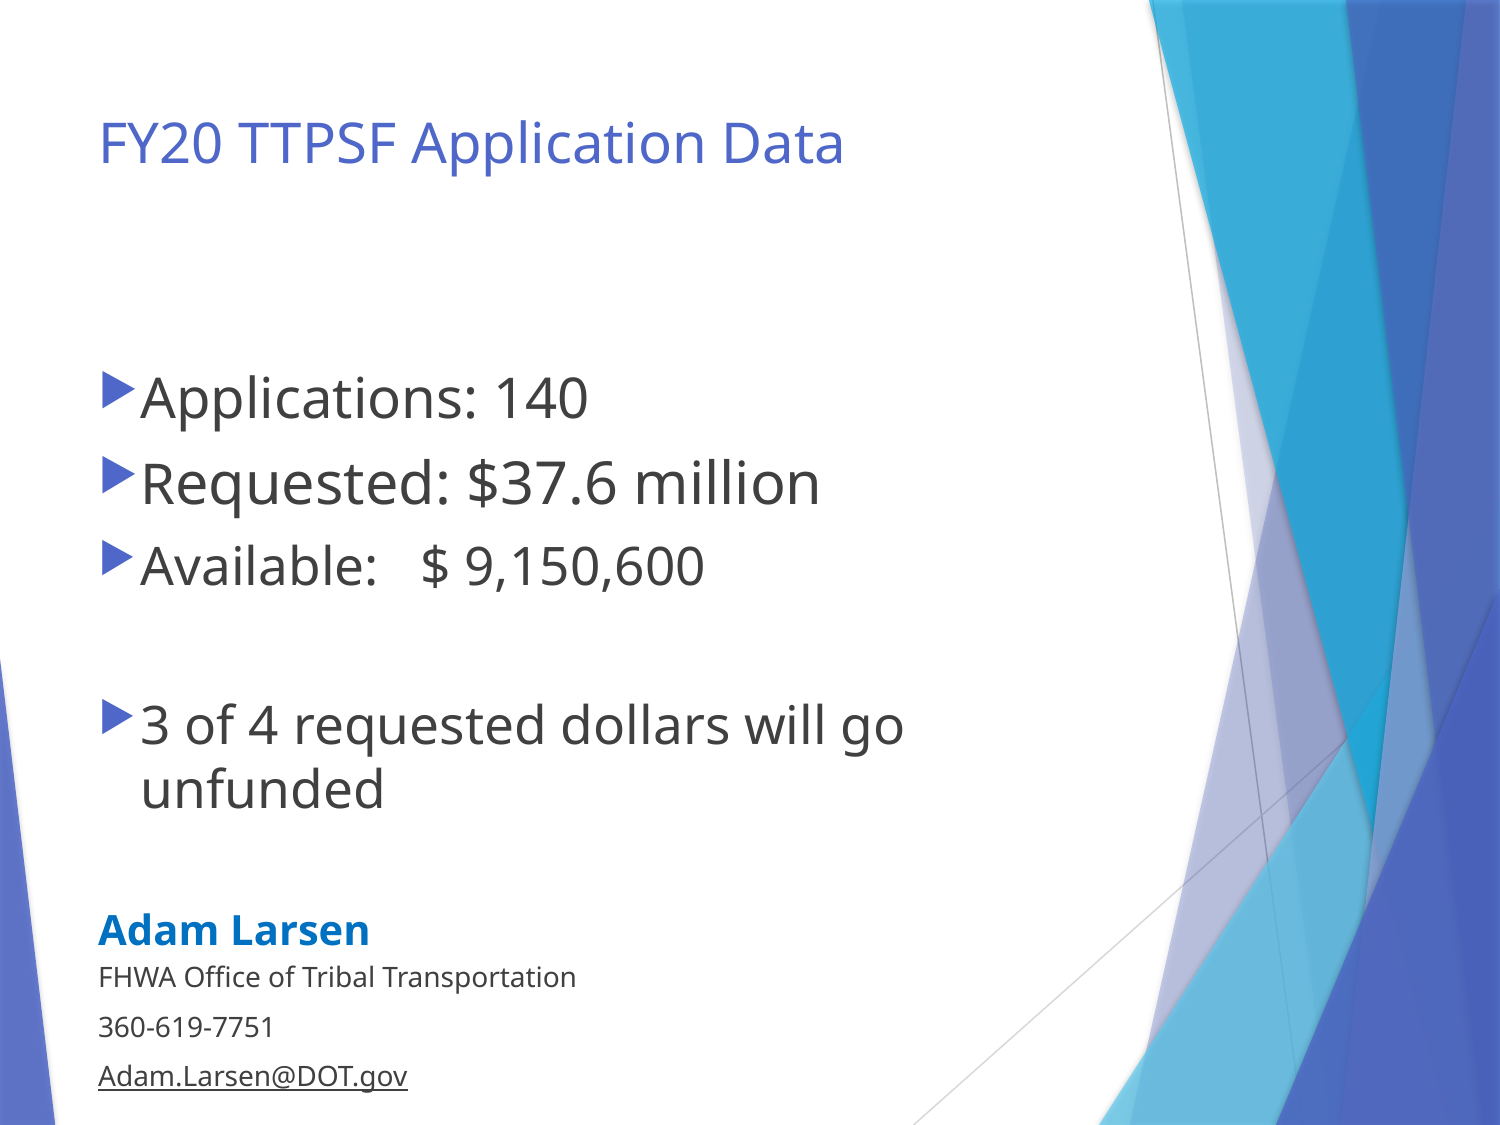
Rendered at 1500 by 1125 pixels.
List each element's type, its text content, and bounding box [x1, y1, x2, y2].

text_box Adam Larsen [83, 896, 666, 953]
list Applications: 140 Requested: $37.6 million Available: $ 9,150,600 3 of 4 requested dollars will go unfunded [83, 354, 1141, 992]
text_box FHWA Office of Tribal Transportation 360-619-7751 Adam.Larsen@DOT.gov [83, 952, 670, 1106]
title FY20 TTPSF Application Data [83, 99, 1141, 317]
